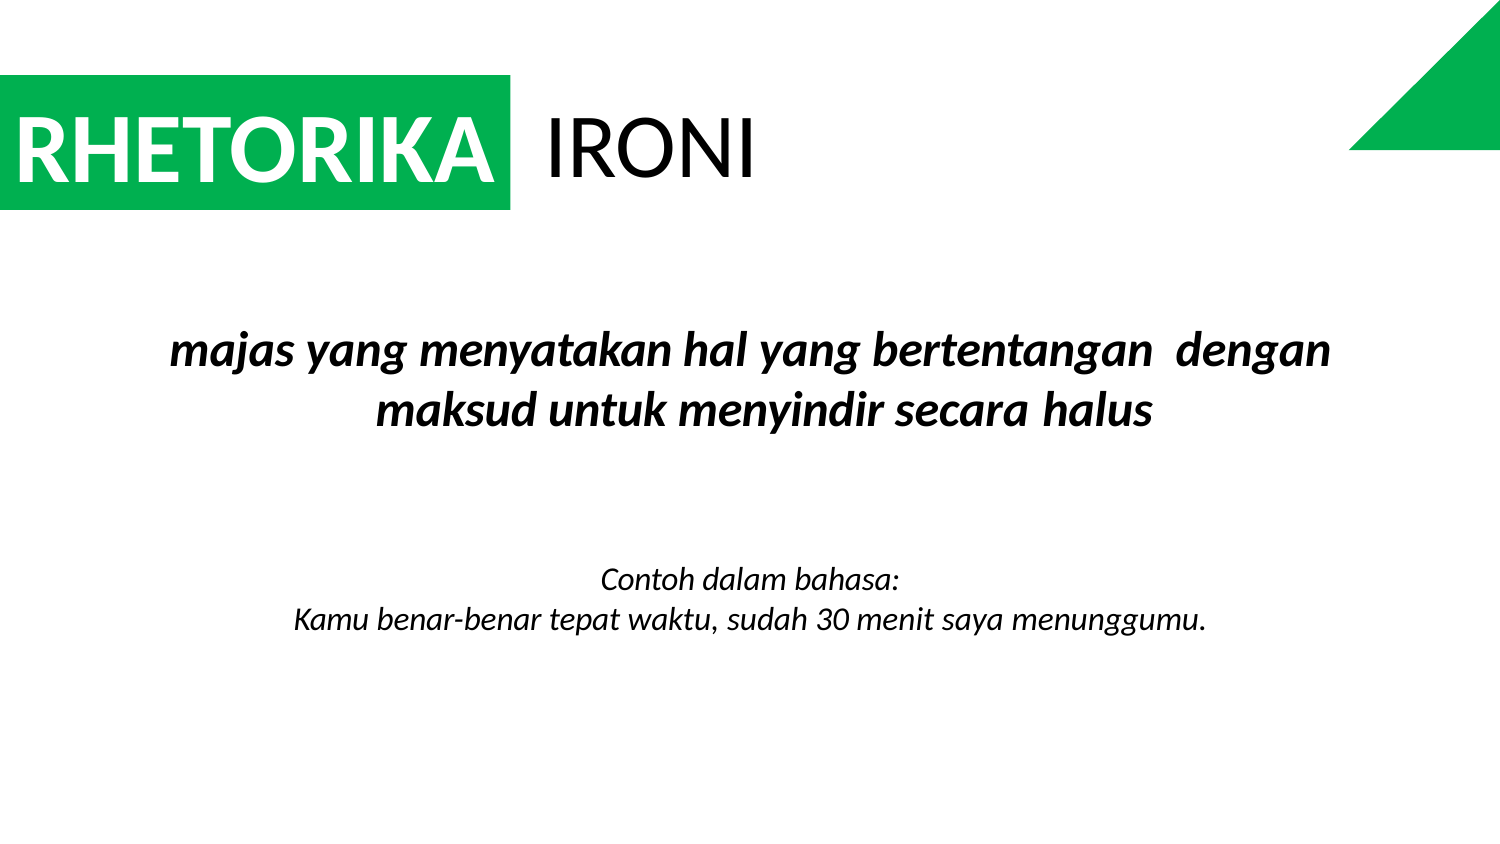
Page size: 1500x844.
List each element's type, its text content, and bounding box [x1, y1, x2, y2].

text_box [1346, 0, 1500, 153]
text_box RHETORIKA [0, 75, 511, 210]
title IRONI [537, 68, 764, 212]
text_box majas yang menyatakan hal yang bertentangan dengan maksud untuk menyindir secara halus [101, 313, 1398, 436]
text_box Contoh dalam bahasa: Kamu benar-benar tepat waktu, sudah 30 menit saya menunggumu. [171, 555, 1330, 638]
